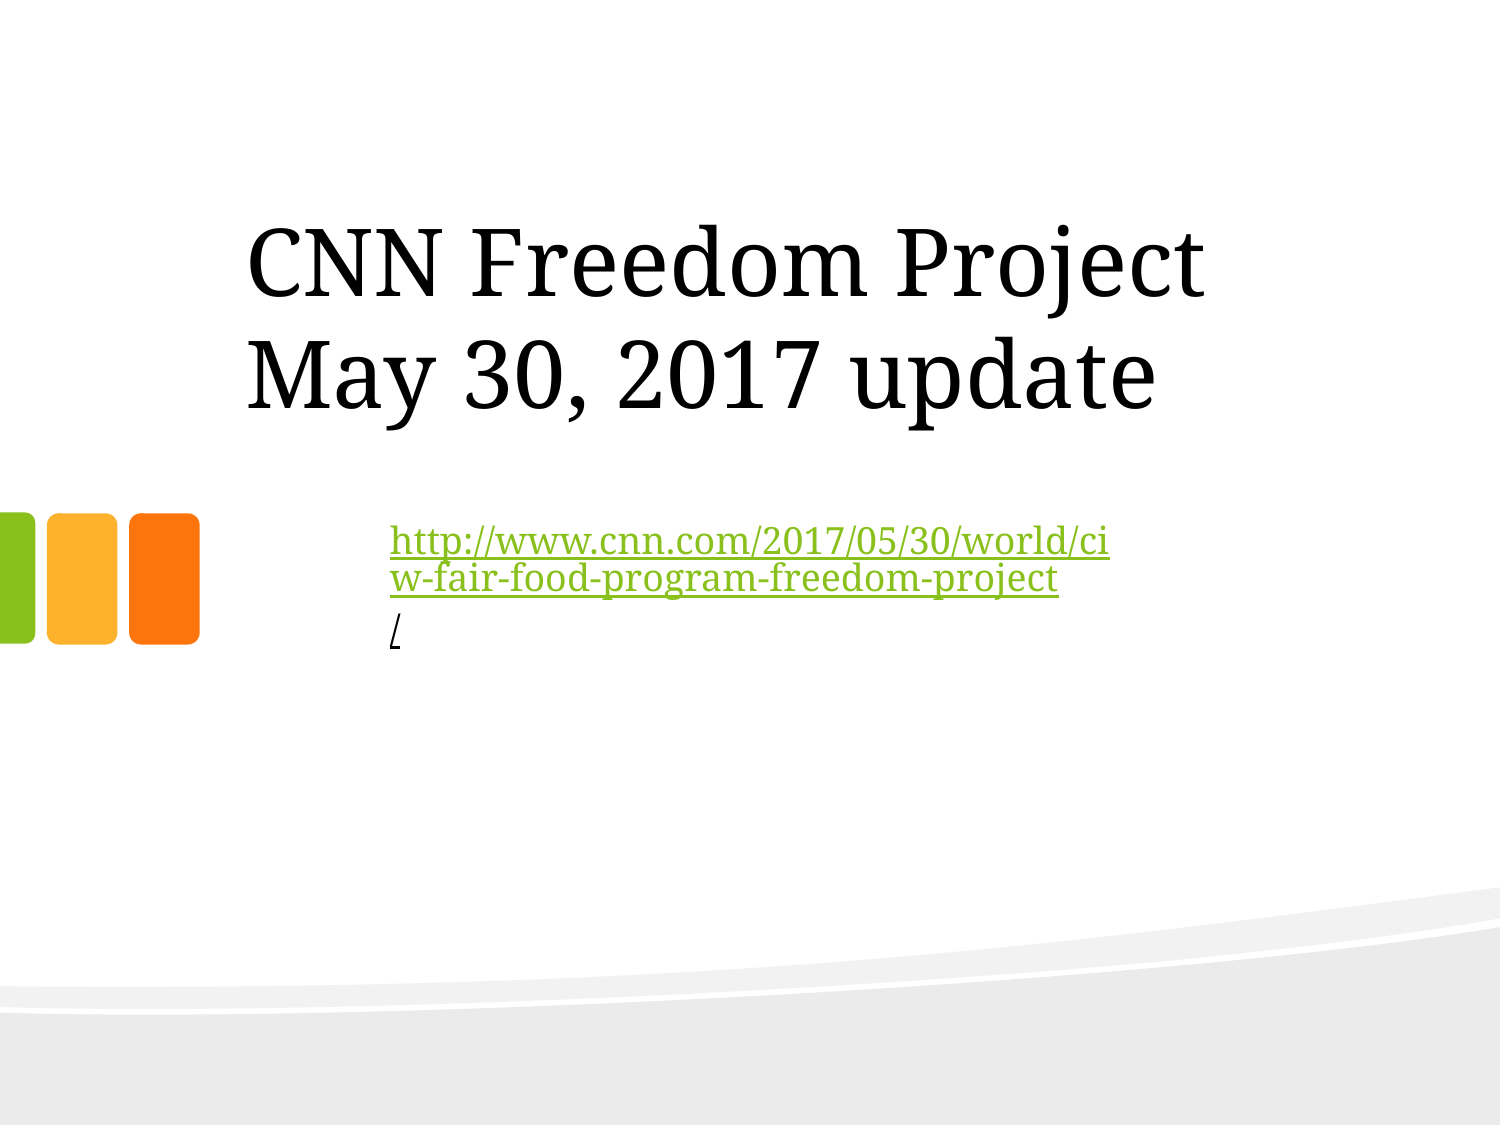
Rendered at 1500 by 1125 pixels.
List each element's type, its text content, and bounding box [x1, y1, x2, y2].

text_box http://www.cnn.com/2017/05/30/world/ciw-fair-food-program-freedom-project/ [374, 509, 1125, 627]
title CNN Freedom Project May 30, 2017 update [225, 187, 1350, 663]
